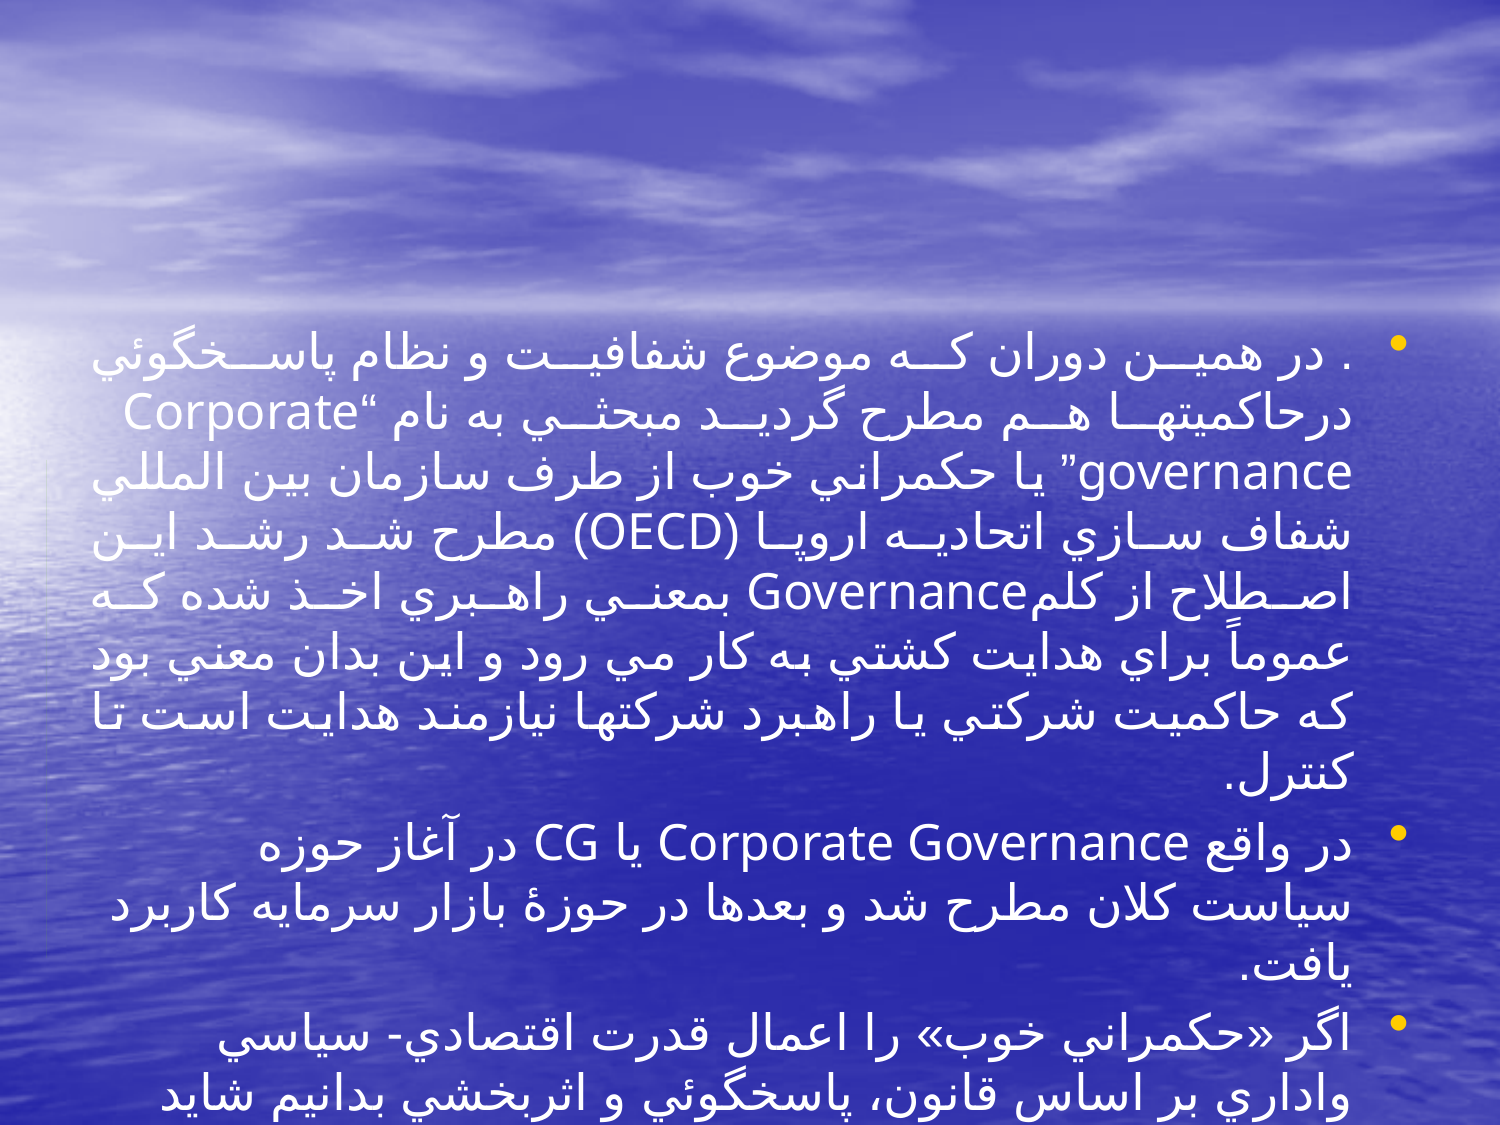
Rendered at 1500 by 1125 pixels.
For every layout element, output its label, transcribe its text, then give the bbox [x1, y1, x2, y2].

list . در همين دوران كه موضوع شفافيت و نظام پاسخگوئي درحاكميتها هم مطرح گرديد مبحثي به نام “Corporate governance” يا حكمراني خوب از طرف سازمان بين المللي شفاف سازي اتحاديه اروپا (OECD) مطرح شد رشد اين اصطلاح از كلمGovernance بمعني راهبري اخذ شده كه عموماً براي هدايت كشتي به كار مي رود و اين بدان معني بود كه حاكميت شركتي يا راهبرد شركتها نيازمند هدايت است تا كنترل. در واقع Corporate Governance يا CG در آغاز حوزه سياست كلان مطرح شد و بعدها در حوزۀ بازار سرمايه كاربرد يافت. اگر «حكمراني خوب» را اعمال قدرت اقتصادي- سياسي واداري بر اساس قانون، پاسخگوئي و اثربخشي بدانيم شايد بتوان گفت حاكميت شركتي يعني «اعمال حاكمانه اختيارات سهامداران در چارچوب اثربخشي و مسئوليت مديران بنگاههاي اقتصادي». [75, 312, 1425, 1125]
